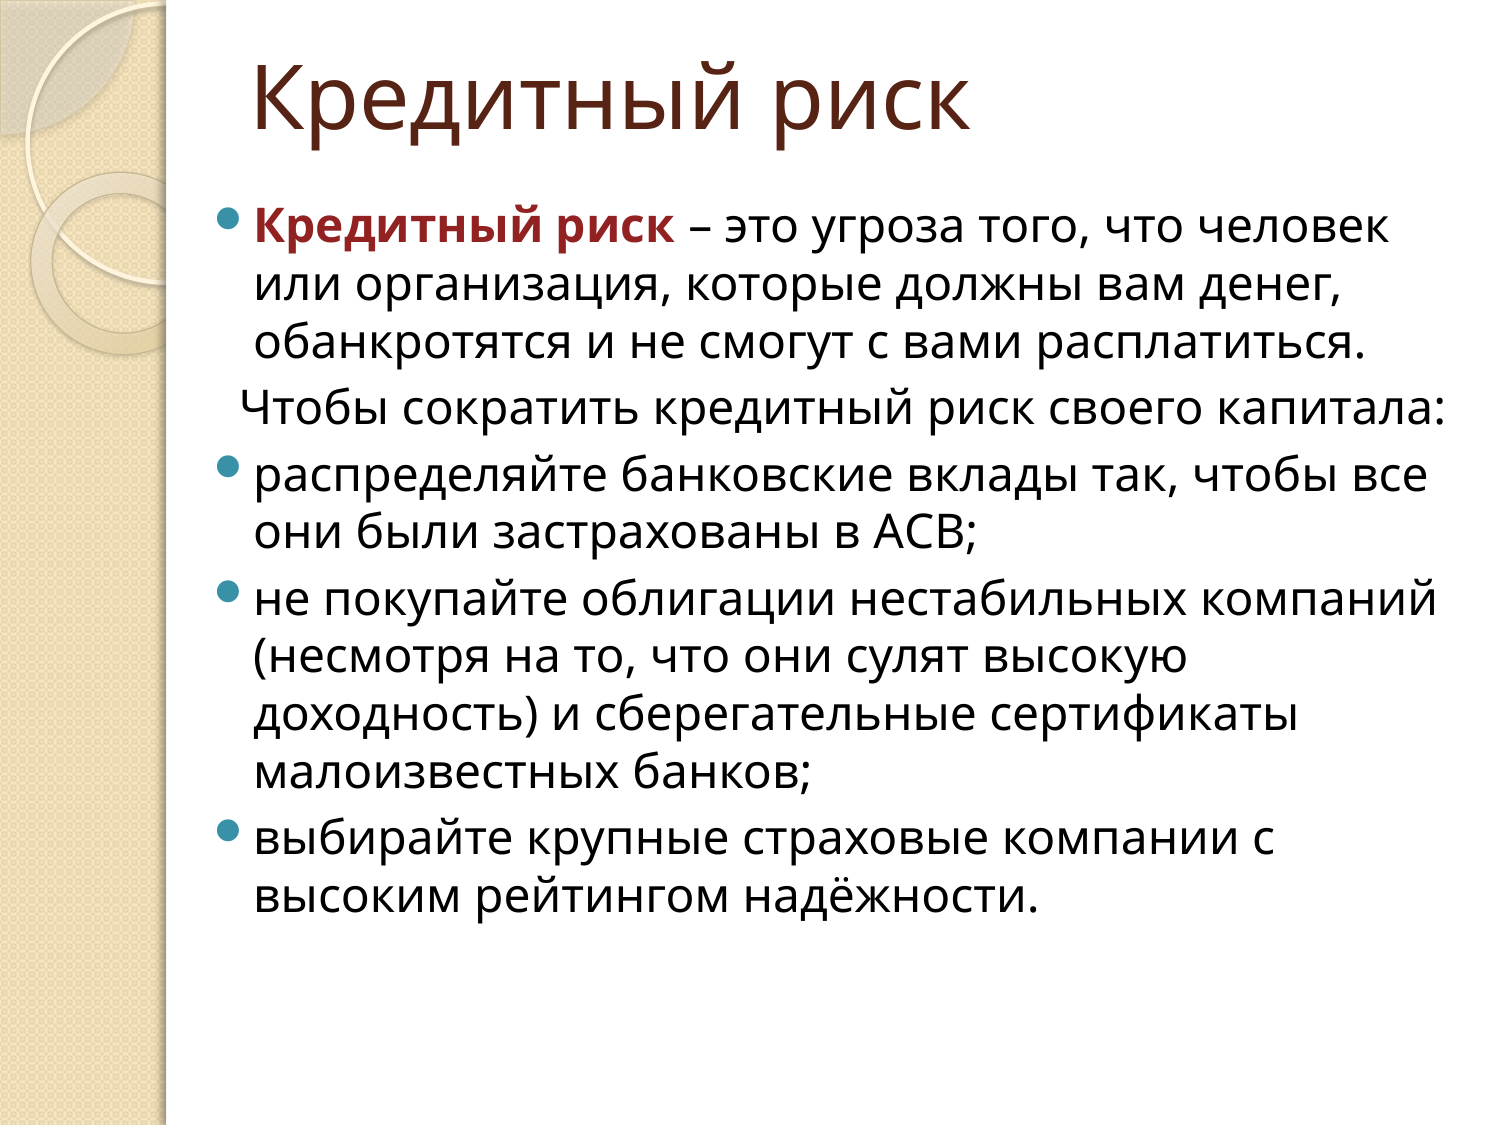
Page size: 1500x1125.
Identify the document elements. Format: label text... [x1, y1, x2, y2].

list Кредитный риск – это угроза того, что человек или организация, которые должны вам денег, обанкротятся и не смогут с вами расплатиться. Чтобы сократить кредитный риск своего капитала: распределяйте банковские вклады так, чтобы все они были застрахованы в АСВ; не покупайте облигации нестабильных компаний (несмотря на то, что они сулят высокую доходность) и сберегательные сертификаты малоизвестных банков; выбирайте крупные страховые компании с высоким рейтингом надёжности. [187, 187, 1477, 1125]
title Кредитный риск [234, 0, 1465, 187]
